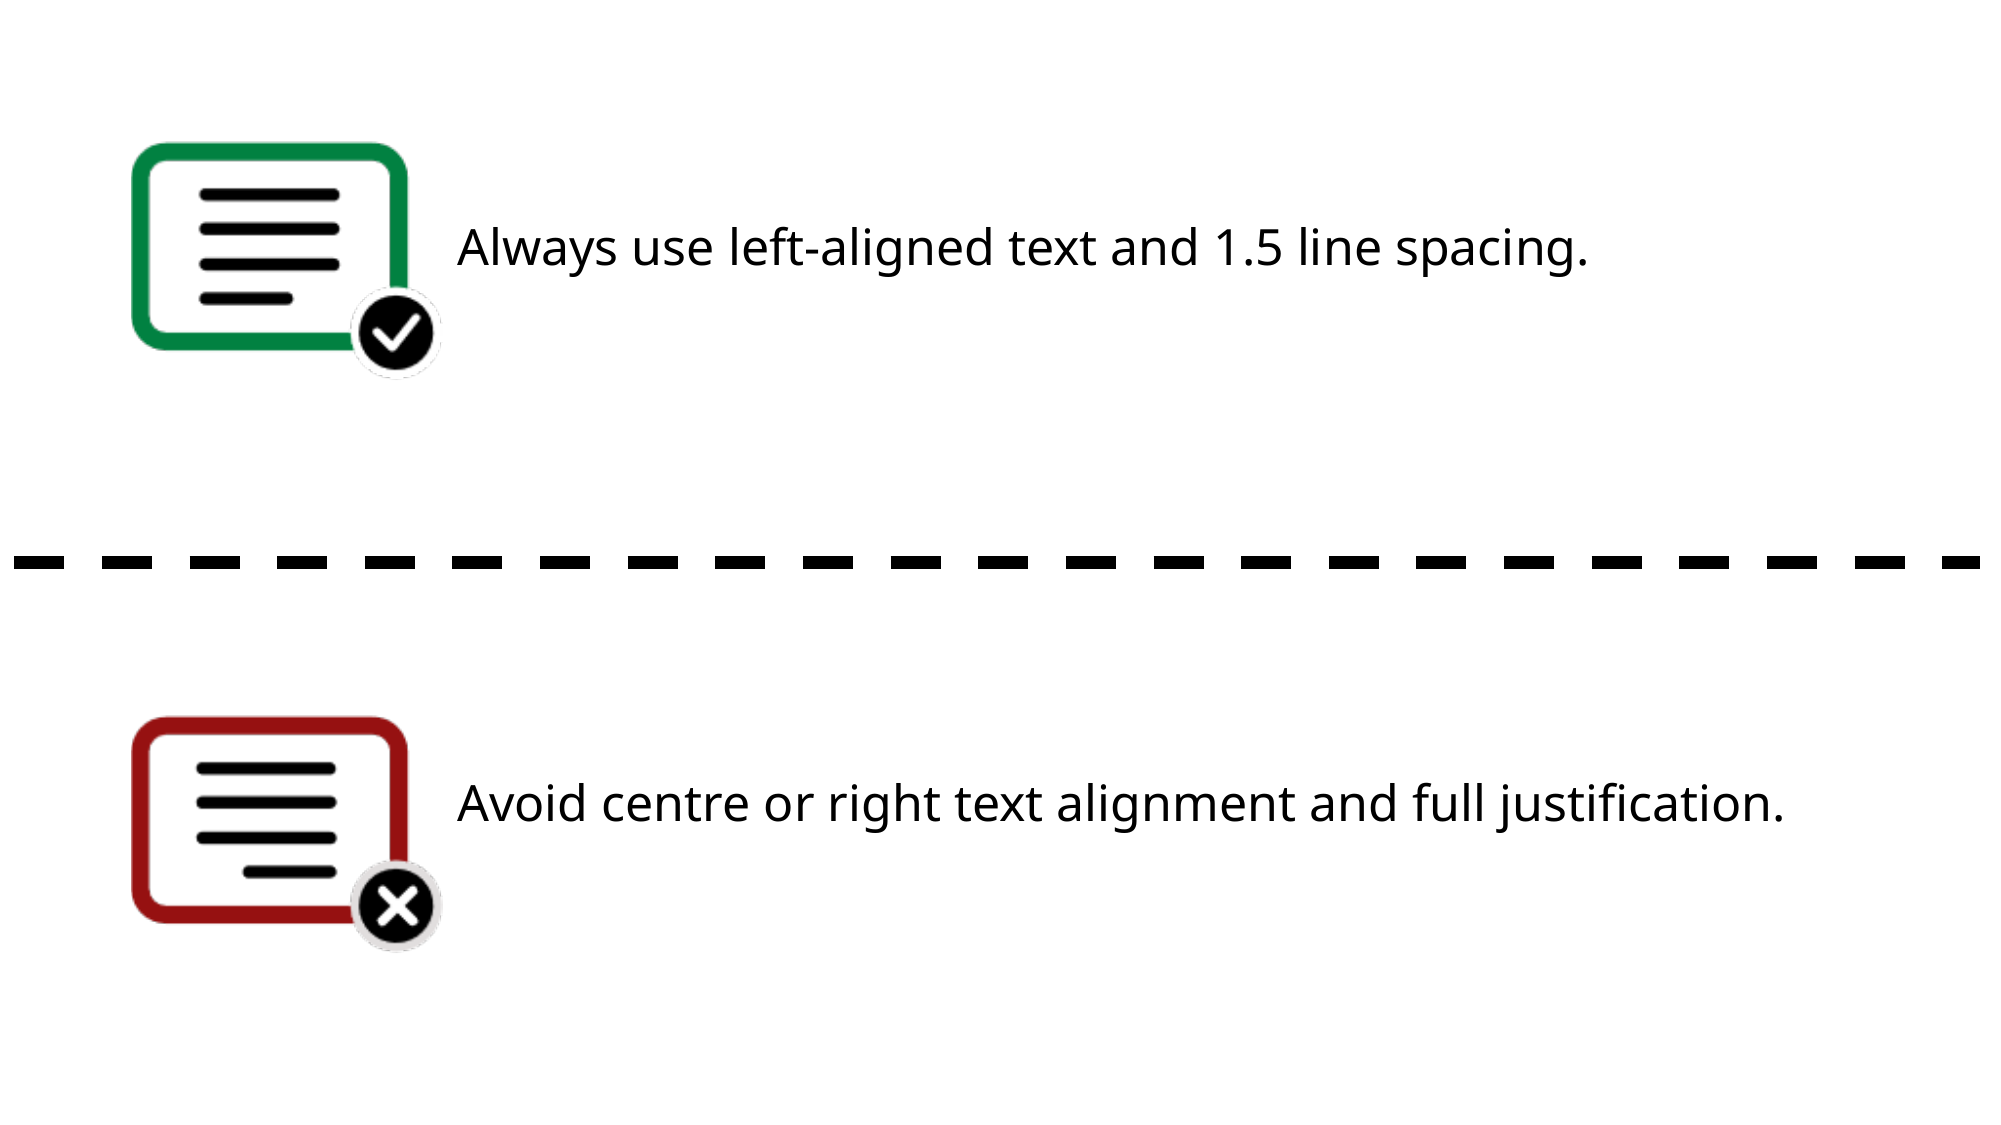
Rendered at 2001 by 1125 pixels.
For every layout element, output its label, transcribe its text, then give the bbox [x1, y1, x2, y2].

title Always use left-aligned text and 1.5 line spacing. [443, 140, 1840, 358]
picture [131, 140, 443, 382]
picture [131, 714, 443, 955]
list Avoid centre or right text alignment and full justification. [443, 770, 1893, 854]
